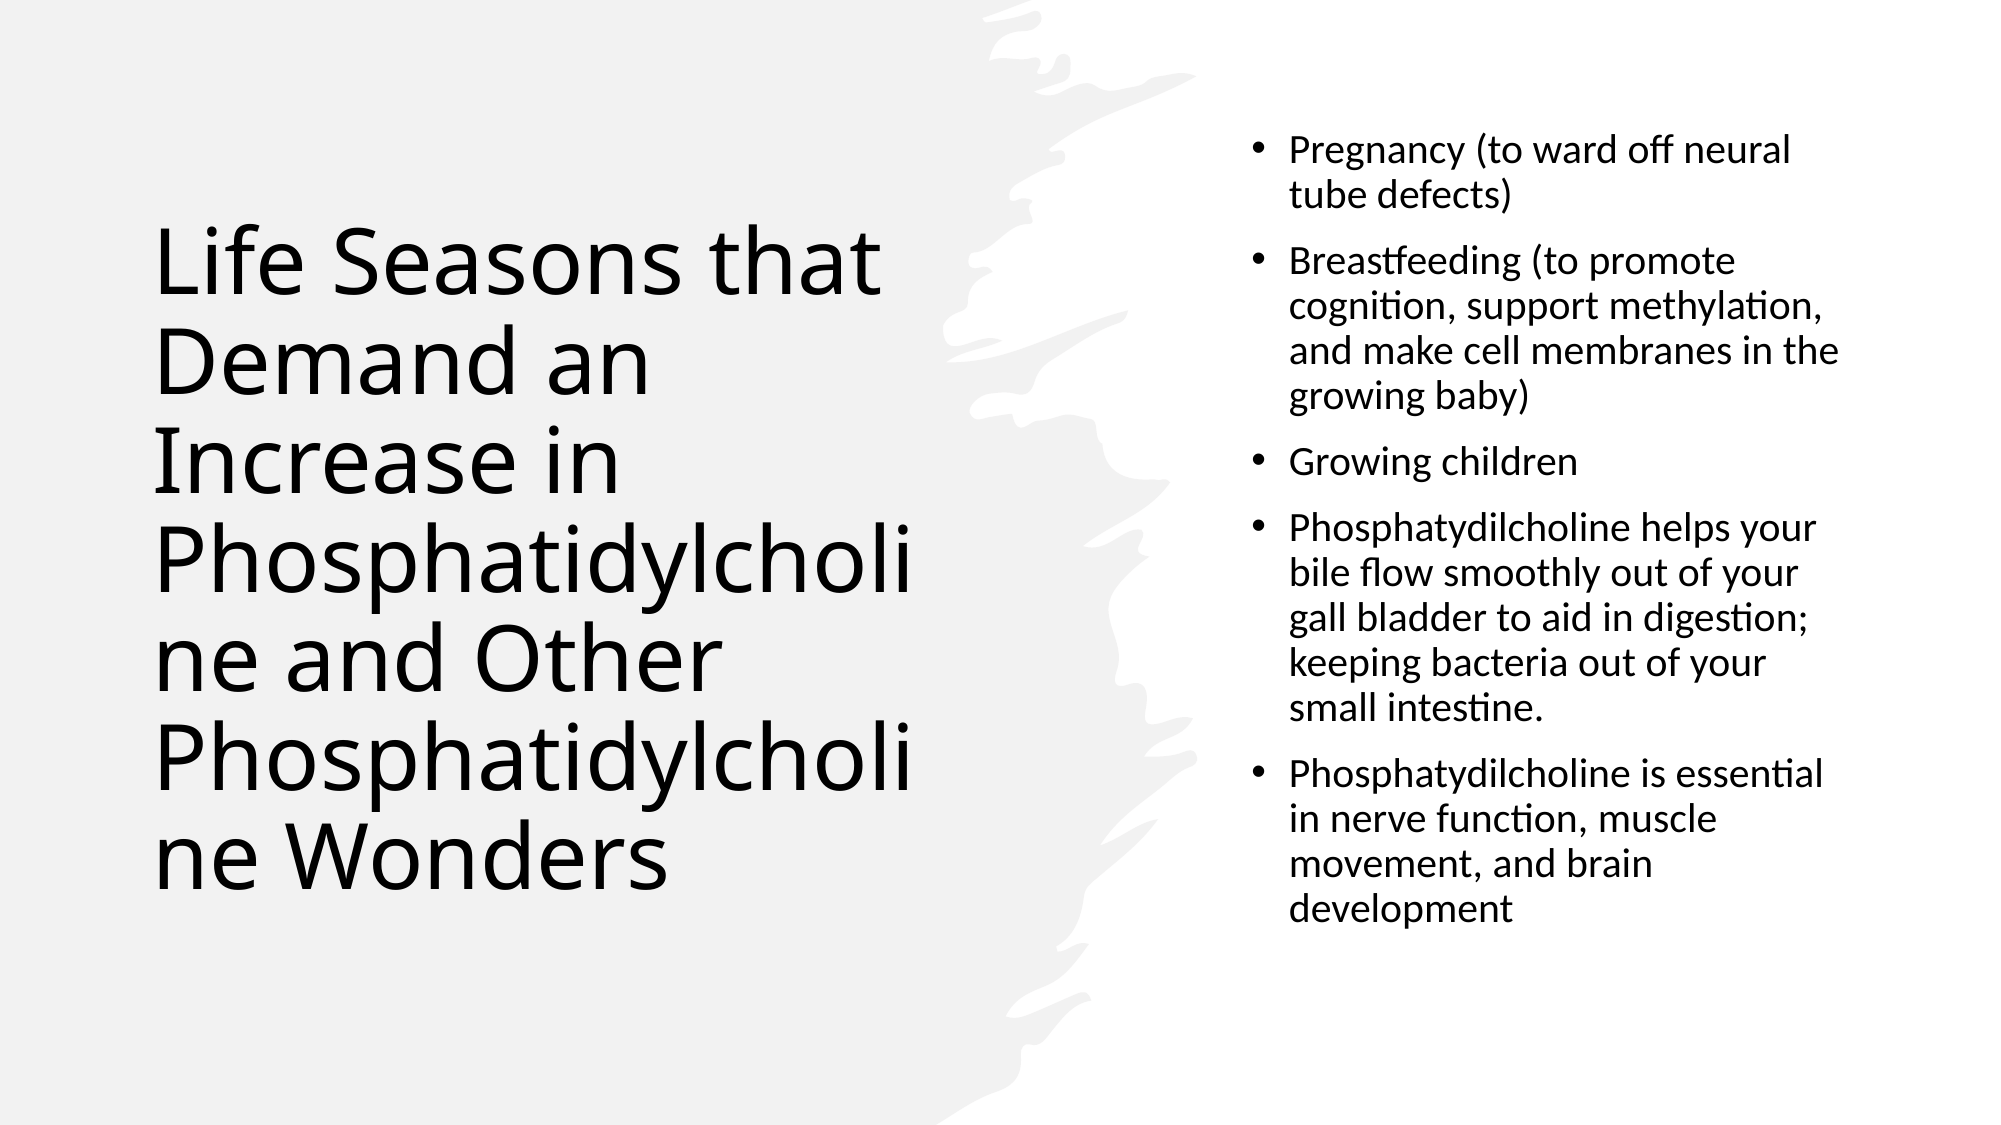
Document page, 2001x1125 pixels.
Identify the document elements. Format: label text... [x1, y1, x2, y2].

text_box [938, 0, 2000, 1125]
text_box [0, 0, 1198, 1125]
list Pregnancy (to ward off neural tube defects) Breastfeeding (to promote cognition, support methylation, and make cell membranes in the growing baby) Growing children Phosphatydilcholine helps your bile flow smoothly out of your gall bladder to aid in digestion; keeping bacteria out of your small intestine. Phosphatydilcholine is essential in nerve function, muscle movement, and brain development [1236, 116, 1863, 1008]
title Life Seasons that Demand an Increase in Phosphatidylcholine and Other Phosphatidylcholine Wonders [137, 174, 950, 951]
